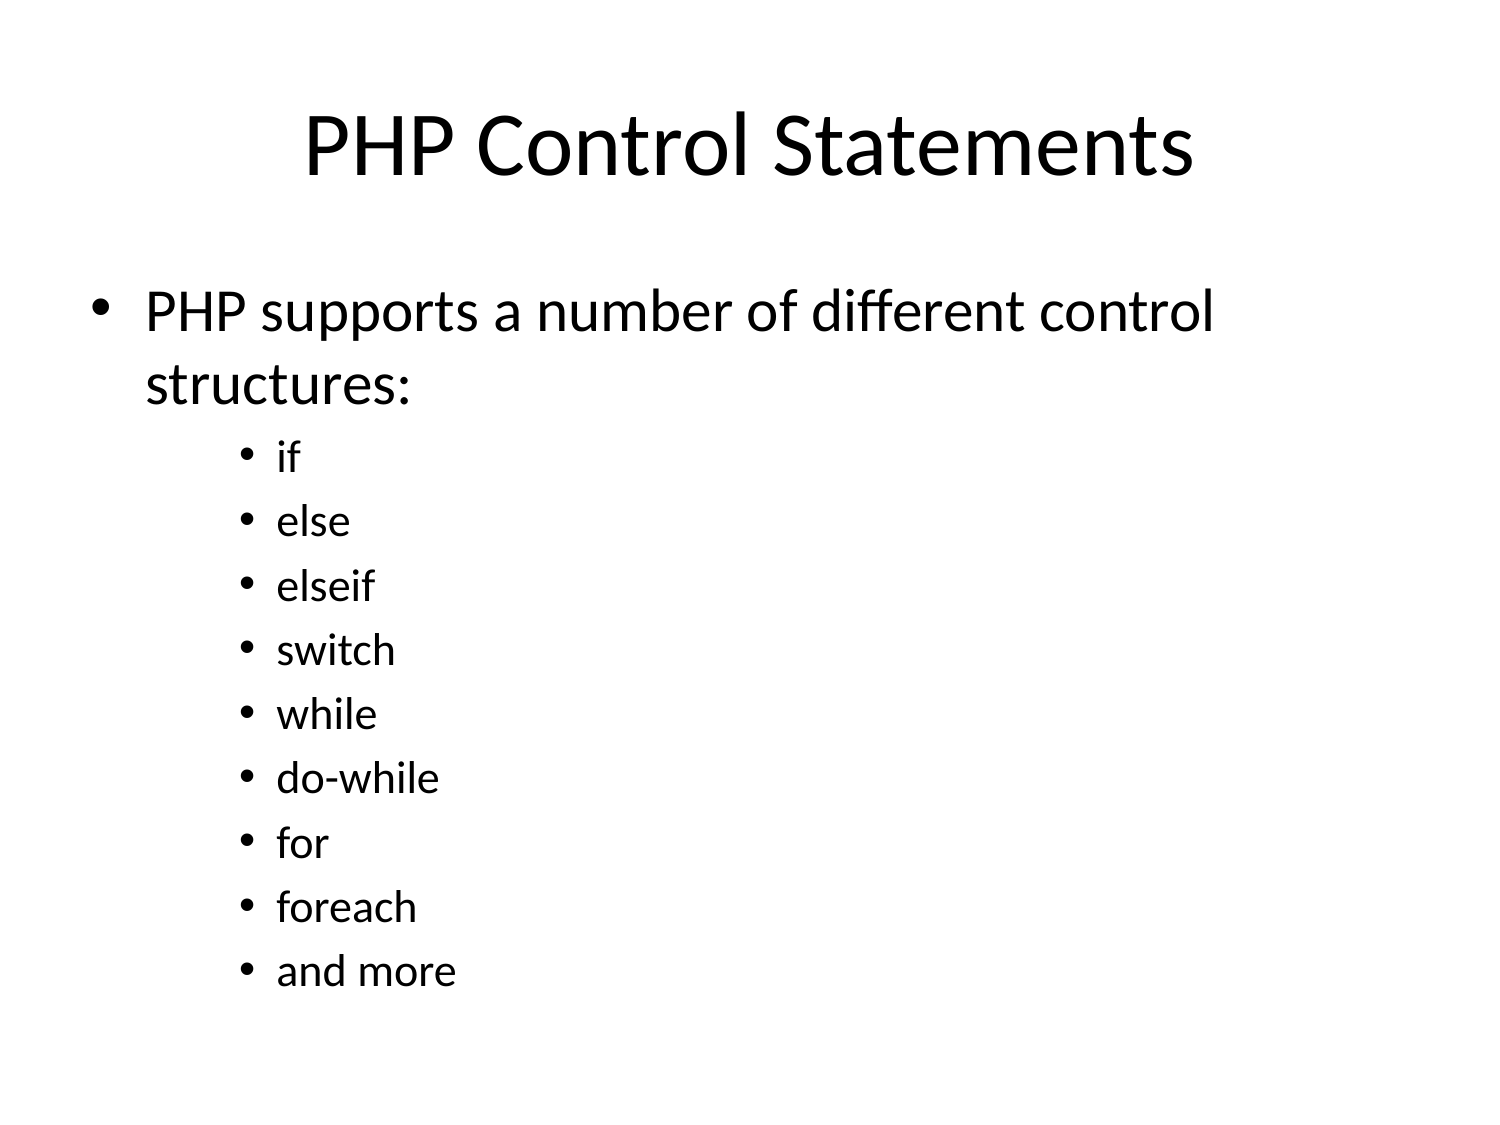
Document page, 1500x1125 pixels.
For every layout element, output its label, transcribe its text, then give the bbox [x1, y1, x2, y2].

title PHP Control Statements [75, 45, 1425, 233]
list PHP supports a number of different control structures: if else elseif switch while do-while for foreach and more [75, 262, 1425, 1005]
